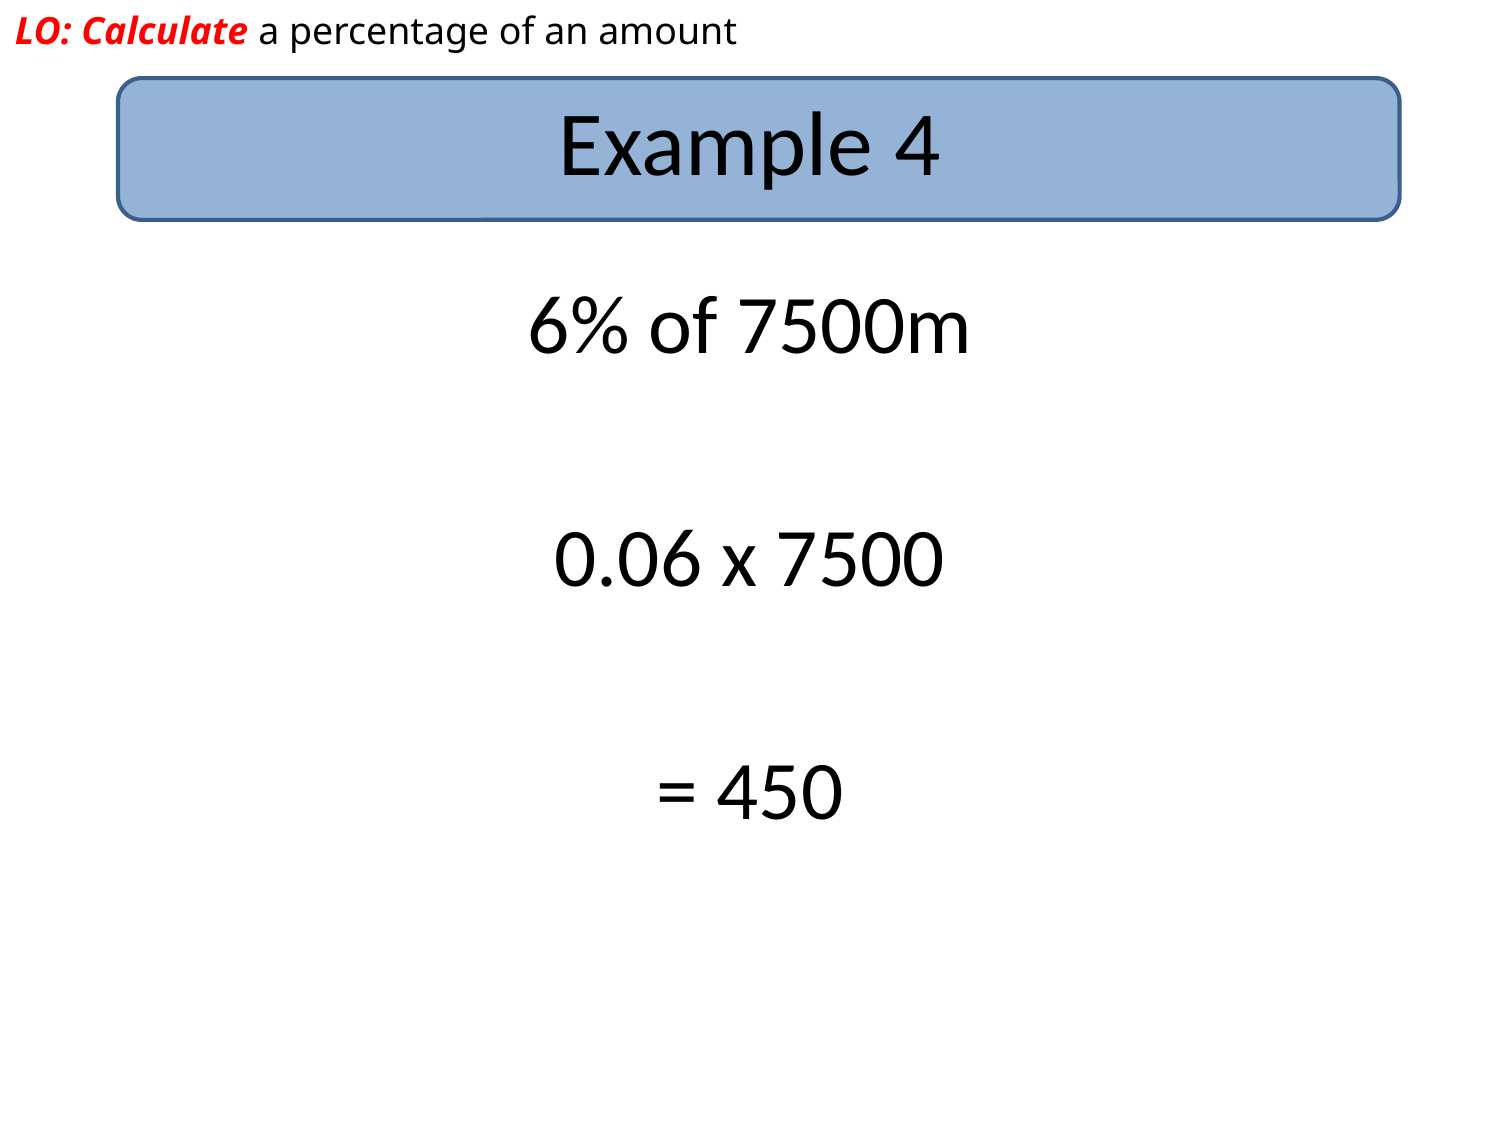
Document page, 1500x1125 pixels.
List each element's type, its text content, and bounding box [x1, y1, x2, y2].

title Example 4 [75, 45, 1425, 233]
list 6% of 7500m 0.06 x 7500 = 450 [75, 262, 1425, 1005]
text_box LO: Calculate a percentage of an amount [0, 0, 1211, 150]
